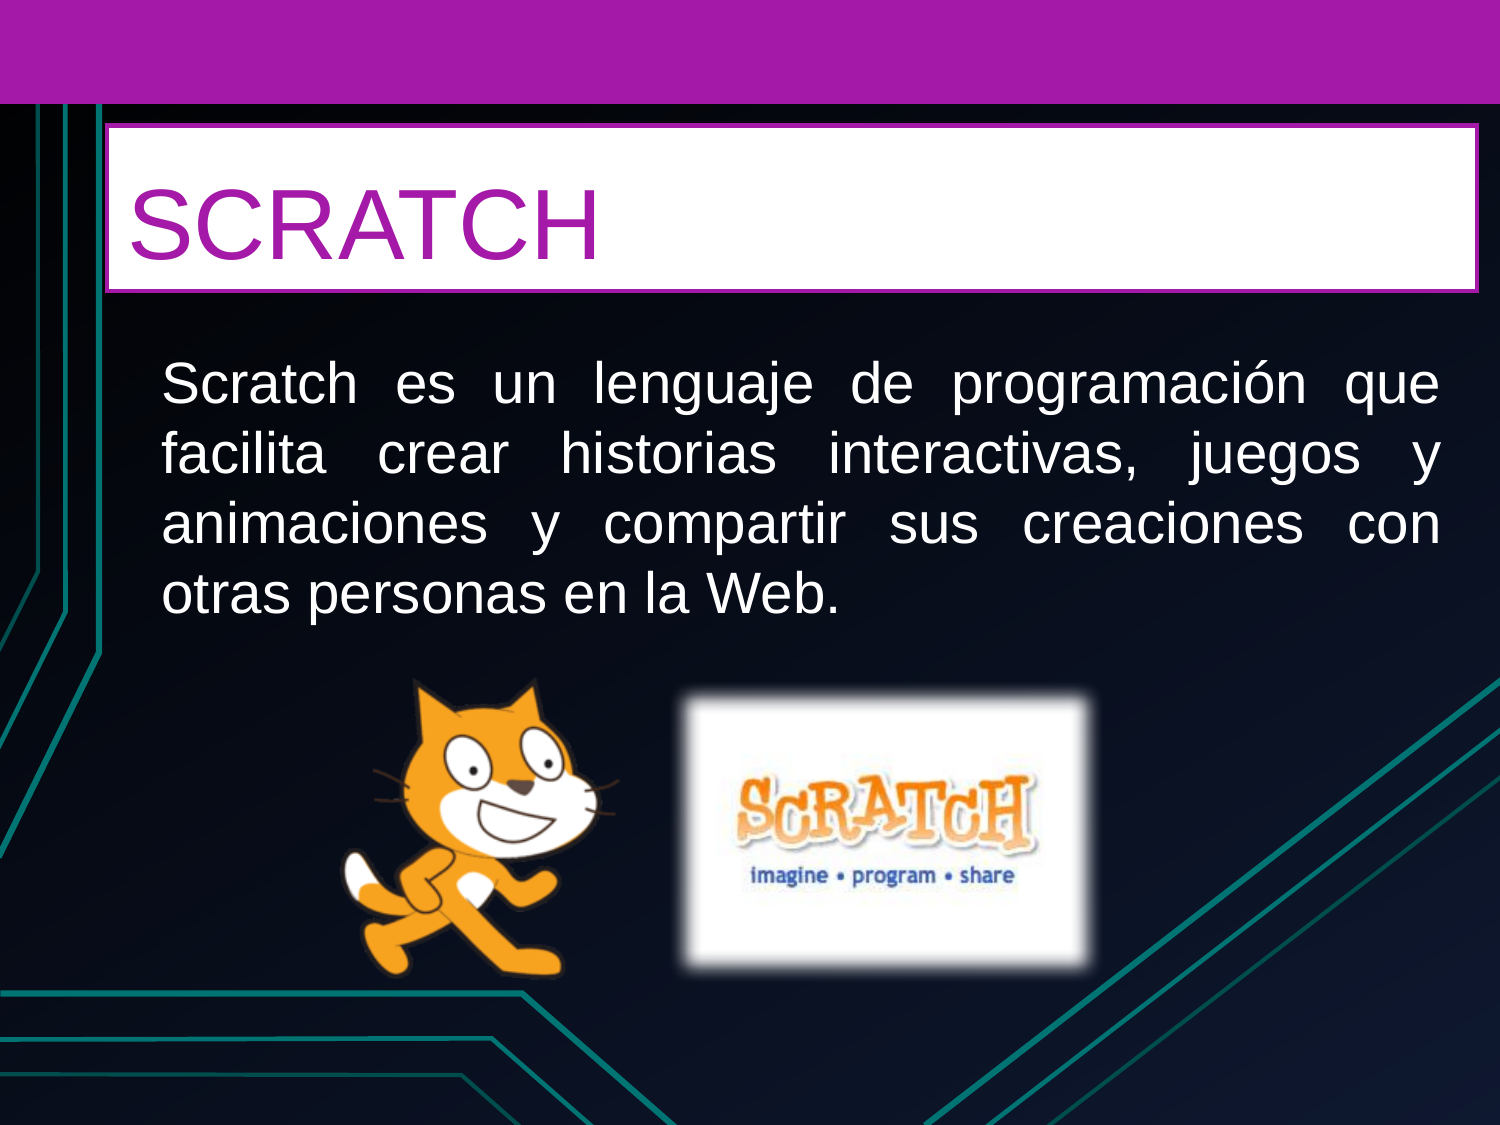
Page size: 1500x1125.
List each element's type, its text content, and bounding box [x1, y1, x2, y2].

text_box [0, 0, 1500, 104]
text_box Scratch es un lenguaje de programación que facilita crear historias interactivas, juegos y animaciones y compartir sus creaciones con otras personas en la Web. [146, 338, 1458, 633]
title scratch [105, 123, 1479, 293]
picture [666, 679, 1105, 985]
picture [338, 677, 621, 981]
